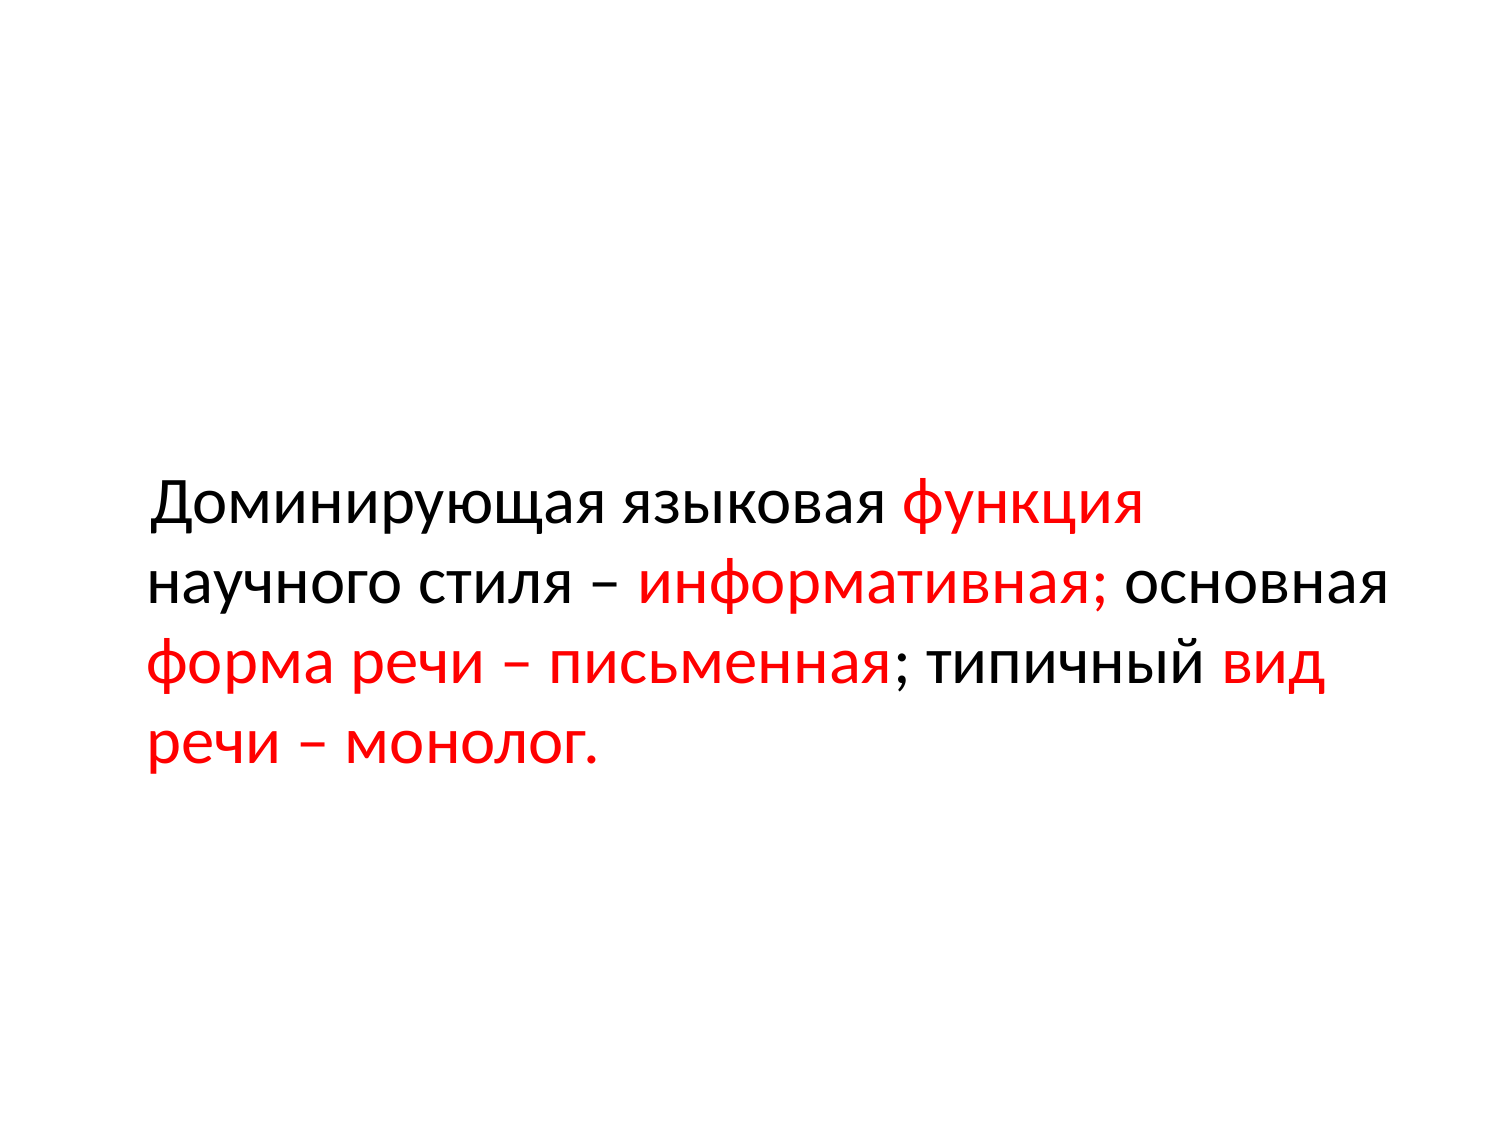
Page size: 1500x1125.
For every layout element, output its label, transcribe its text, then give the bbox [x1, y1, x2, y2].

list Доминирующая языковая функция научного стиля – информативная; основная форма речи – письменная; типичный вид речи – монолог. [75, 262, 1425, 1005]
